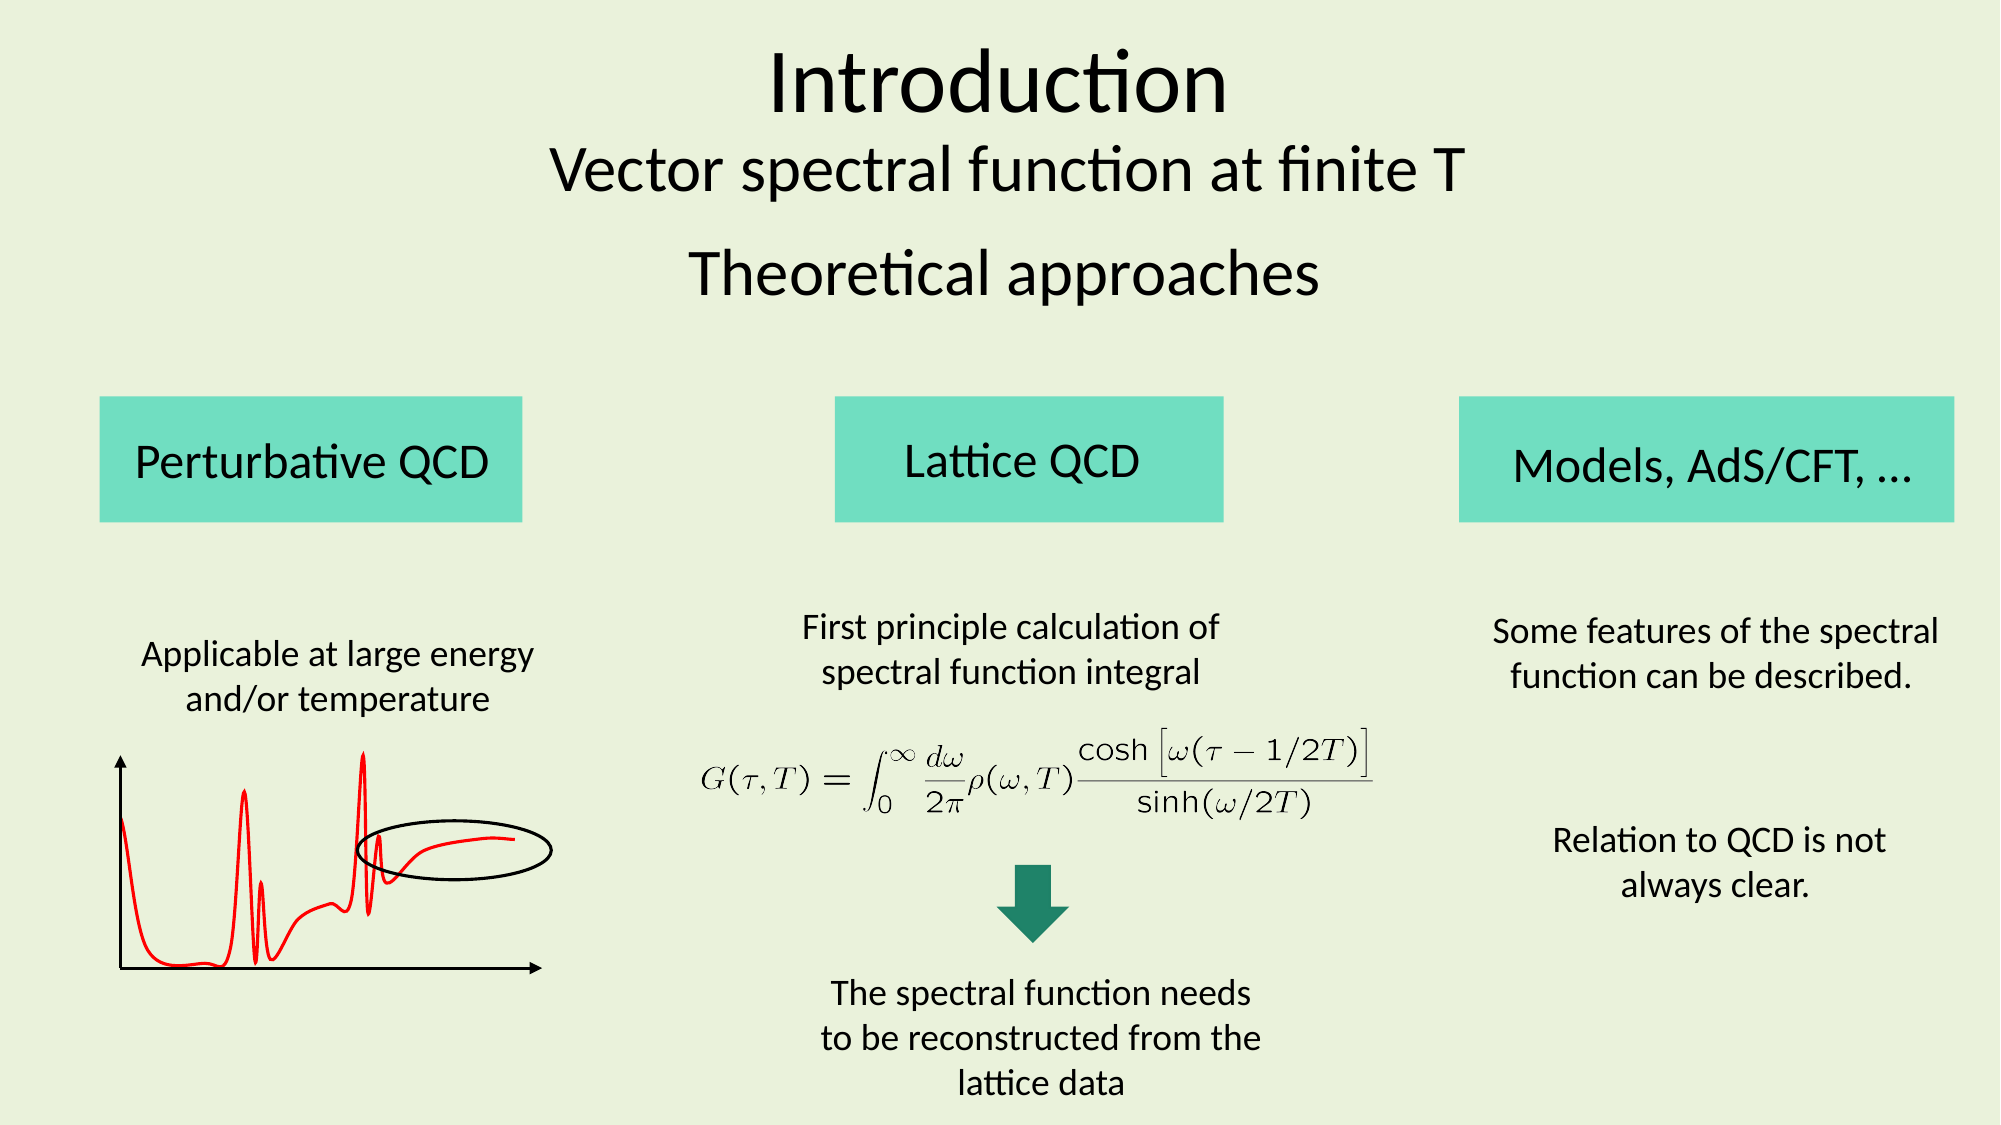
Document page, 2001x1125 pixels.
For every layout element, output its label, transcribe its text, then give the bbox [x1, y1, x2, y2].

text_box Perturbative QCD [120, 421, 526, 497]
text_box Vector spectral function at finite T [534, 117, 1549, 213]
text_box Applicable at large energy and/or temperature [99, 621, 577, 726]
text_box [1458, 395, 1955, 523]
text_box [996, 864, 1070, 944]
text_box [543, 837, 553, 864]
picture [701, 727, 1374, 821]
text_box Some features of the spectral function can be described. [1477, 598, 1955, 704]
text_box [834, 395, 1225, 523]
text_box Theoretical approaches [673, 221, 1381, 317]
text_box First principle calculation of spectral function integral [772, 594, 1250, 700]
text_box Introduction [752, 13, 1302, 117]
text_box Lattice QCD [889, 420, 1186, 495]
text_box Models, AdS/CFT, … [1497, 424, 1935, 500]
text_box The spectral function needs to be reconstructed from the lattice data [803, 960, 1280, 1110]
text_box [99, 395, 523, 523]
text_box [120, 755, 543, 969]
text_box Relation to QCD is not always clear. [1501, 808, 1939, 913]
